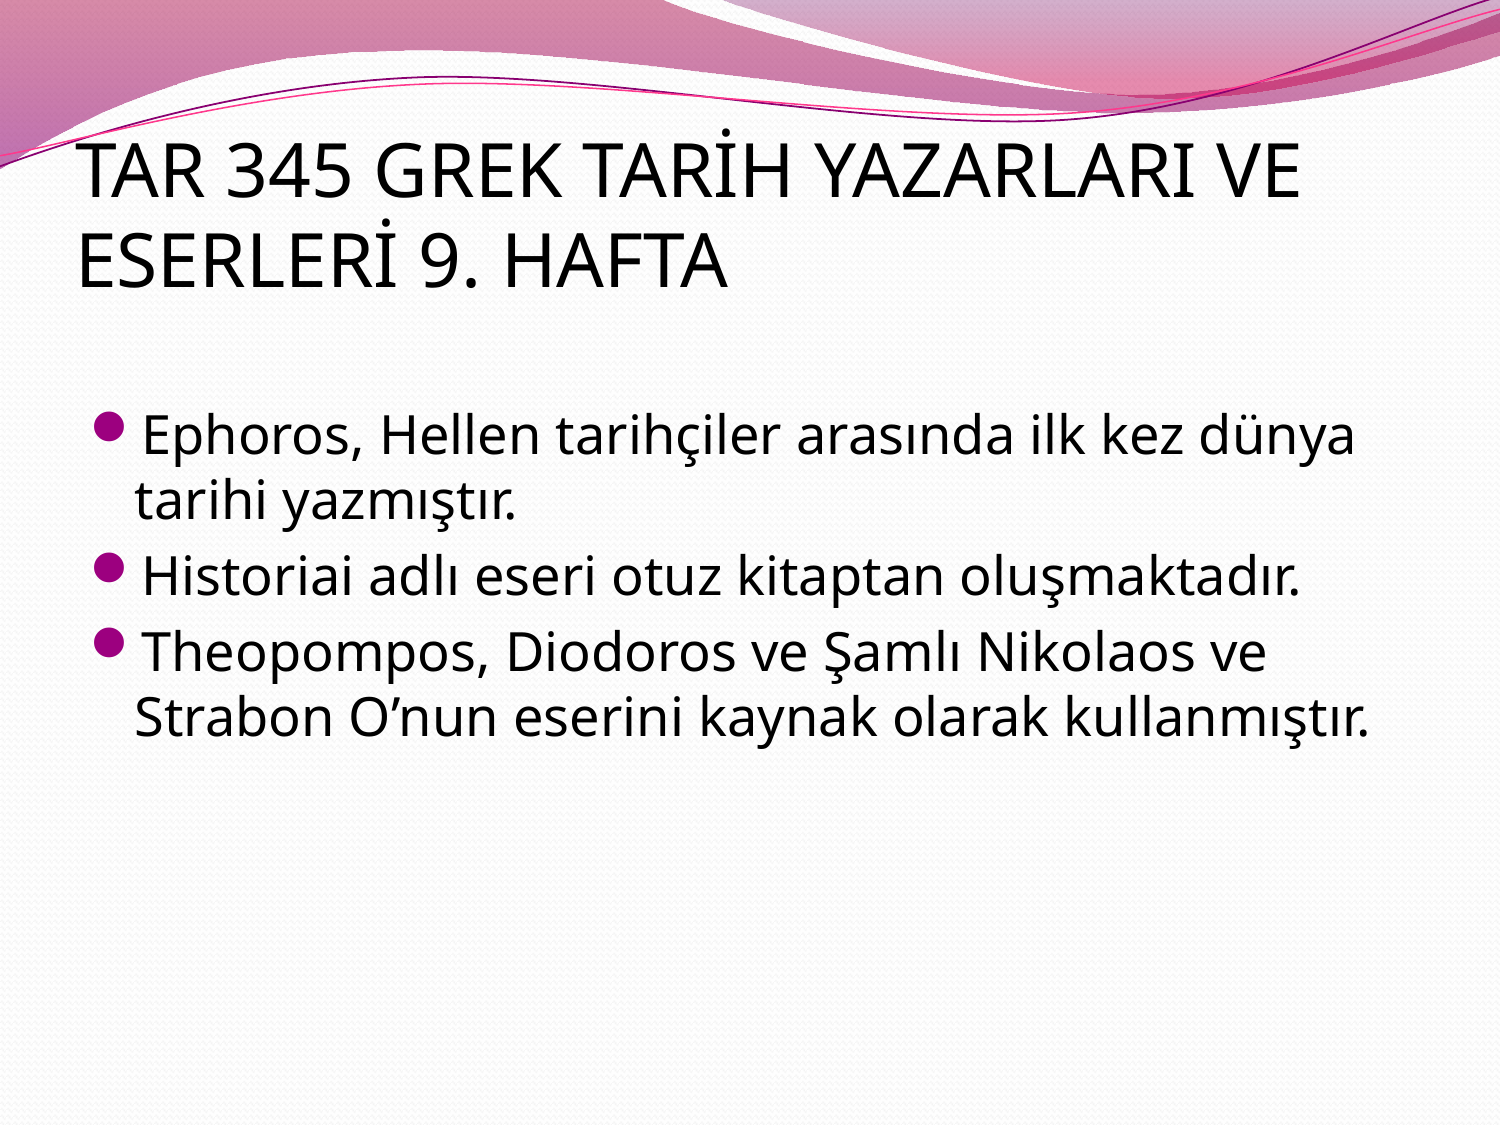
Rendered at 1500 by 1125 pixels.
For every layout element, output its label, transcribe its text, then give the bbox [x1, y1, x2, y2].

list Ephoros, Hellen tarihçiler arasında ilk kez dünya tarihi yazmıştır. Historiai adlı eseri otuz kitaptan oluşmaktadır. Theopompos, Diodoros ve Şamlı Nikolaos ve Strabon O’nun eserini kaynak olarak kullanmıştır. [75, 317, 1425, 1038]
title TAR 345 GREK TARİH YAZARLARI VE ESERLERİ 9. HAFTA [75, 115, 1425, 303]
